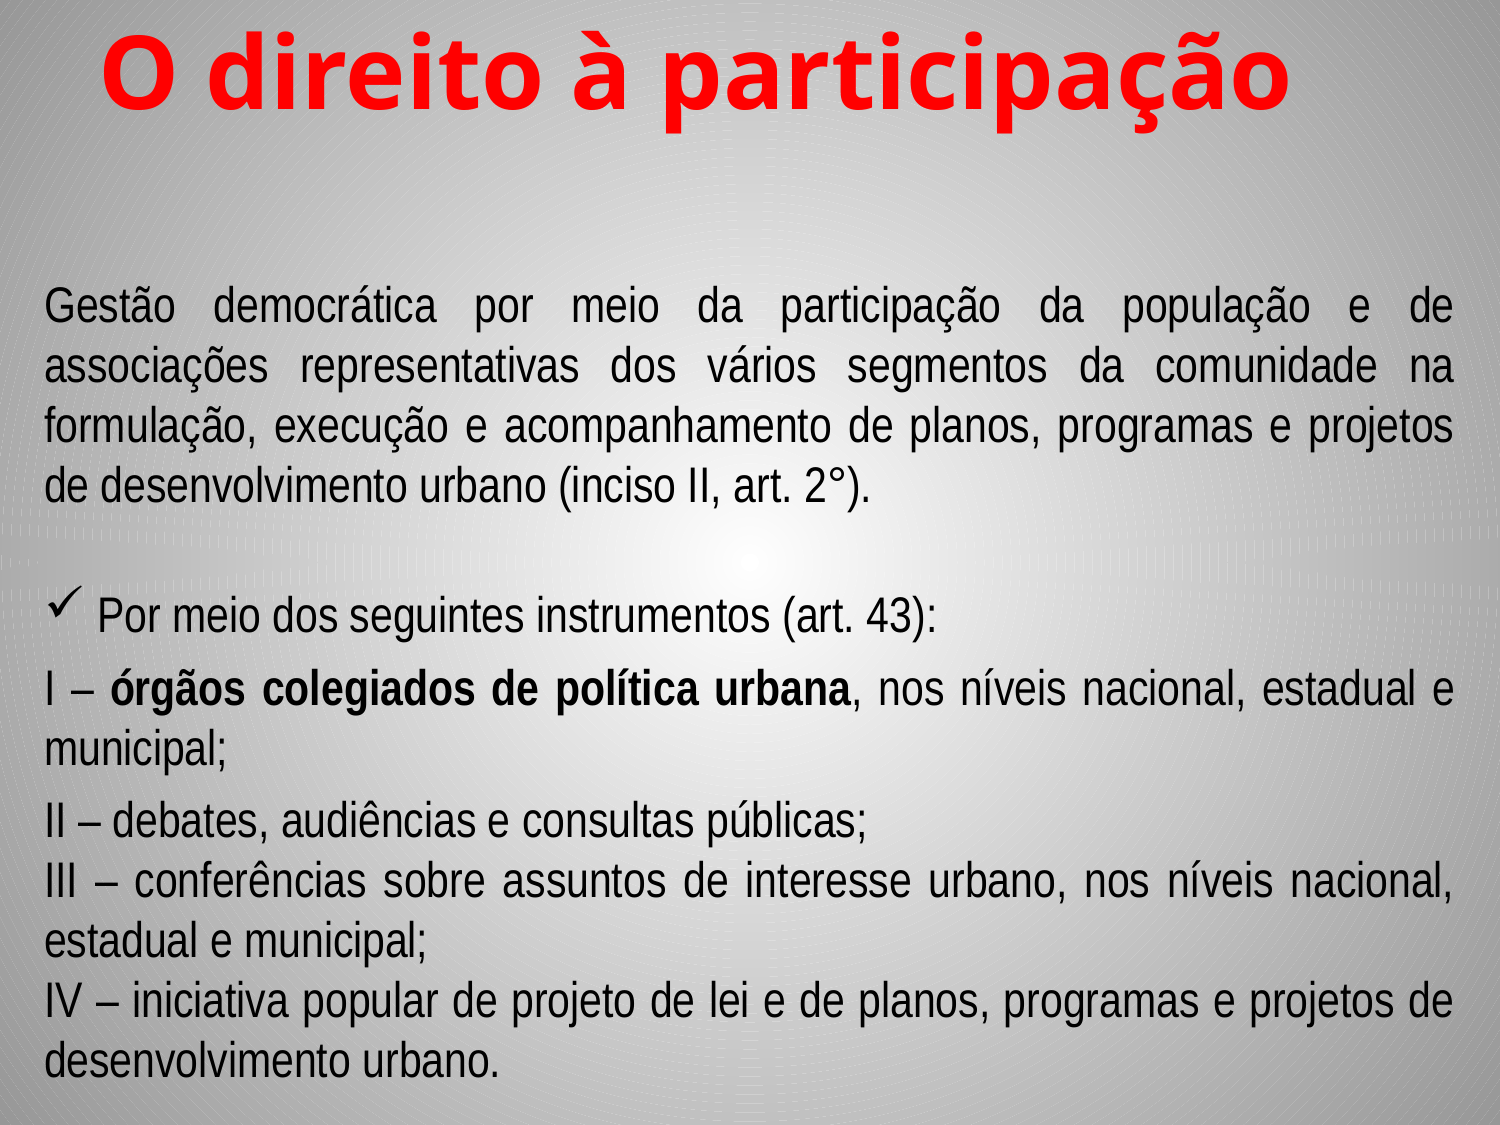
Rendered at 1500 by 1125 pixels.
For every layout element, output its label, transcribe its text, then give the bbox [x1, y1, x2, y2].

text_box O direito à participação [53, 0, 1471, 129]
text_box Lei nº 10.257/2001 - Estatuto da Cidade estabelece como diretriz: Gestão democrática por meio da participação da população e de associações representativas dos vários segmentos da comunidade na formulação, execução e acompanhamento de planos, programas e projetos de desenvolvimento urbano (inciso II, art. 2°). Por meio dos seguintes instrumentos (art. 43): I – órgãos colegiados de política urbana, nos níveis nacional, estadual e municipal; II – debates, audiências e consultas públicas; III – conferências sobre assuntos de interesse urbano, nos níveis nacional, estadual e municipal; IV – iniciativa popular de projeto de lei e de planos, programas e projetos de desenvolvimento urbano. [29, 208, 1471, 1096]
